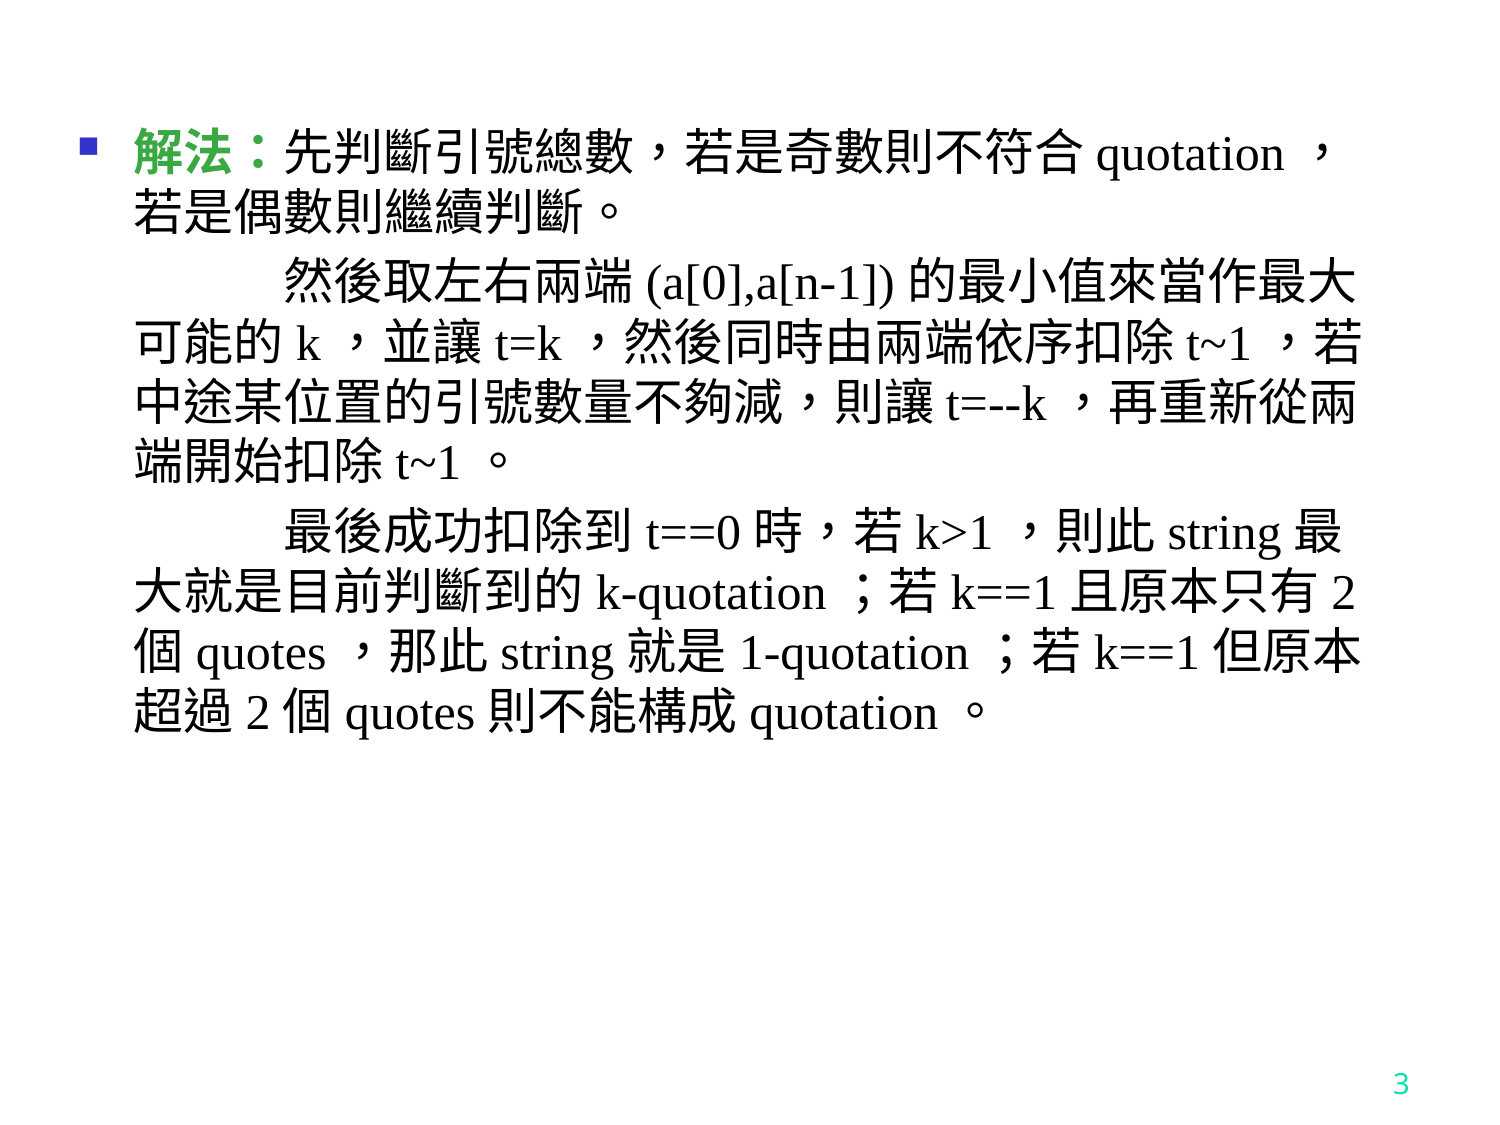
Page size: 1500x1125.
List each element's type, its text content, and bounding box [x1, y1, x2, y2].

list 解法：先判斷引號總數，若是奇數則不符合quotation，若是偶數則繼續判斷。 然後取左右兩端(a[0],a[n-1])的最小值來當作最大可能的k，並讓t=k，然後同時由兩端依序扣除t~1，若中途某位置的引號數量不夠減，則讓t=--k，再重新從兩端開始扣除t~1。 最後成功扣除到t==0時，若k>1，則此string最大就是目前判斷到的k-quotation；若k==1且原本只有2個quotes，那此string就是1-quotation；若k==1但原本超過2個quotes則不能構成quotation。 [62, 112, 1388, 1035]
slide_number 3 [1112, 1037, 1426, 1113]
